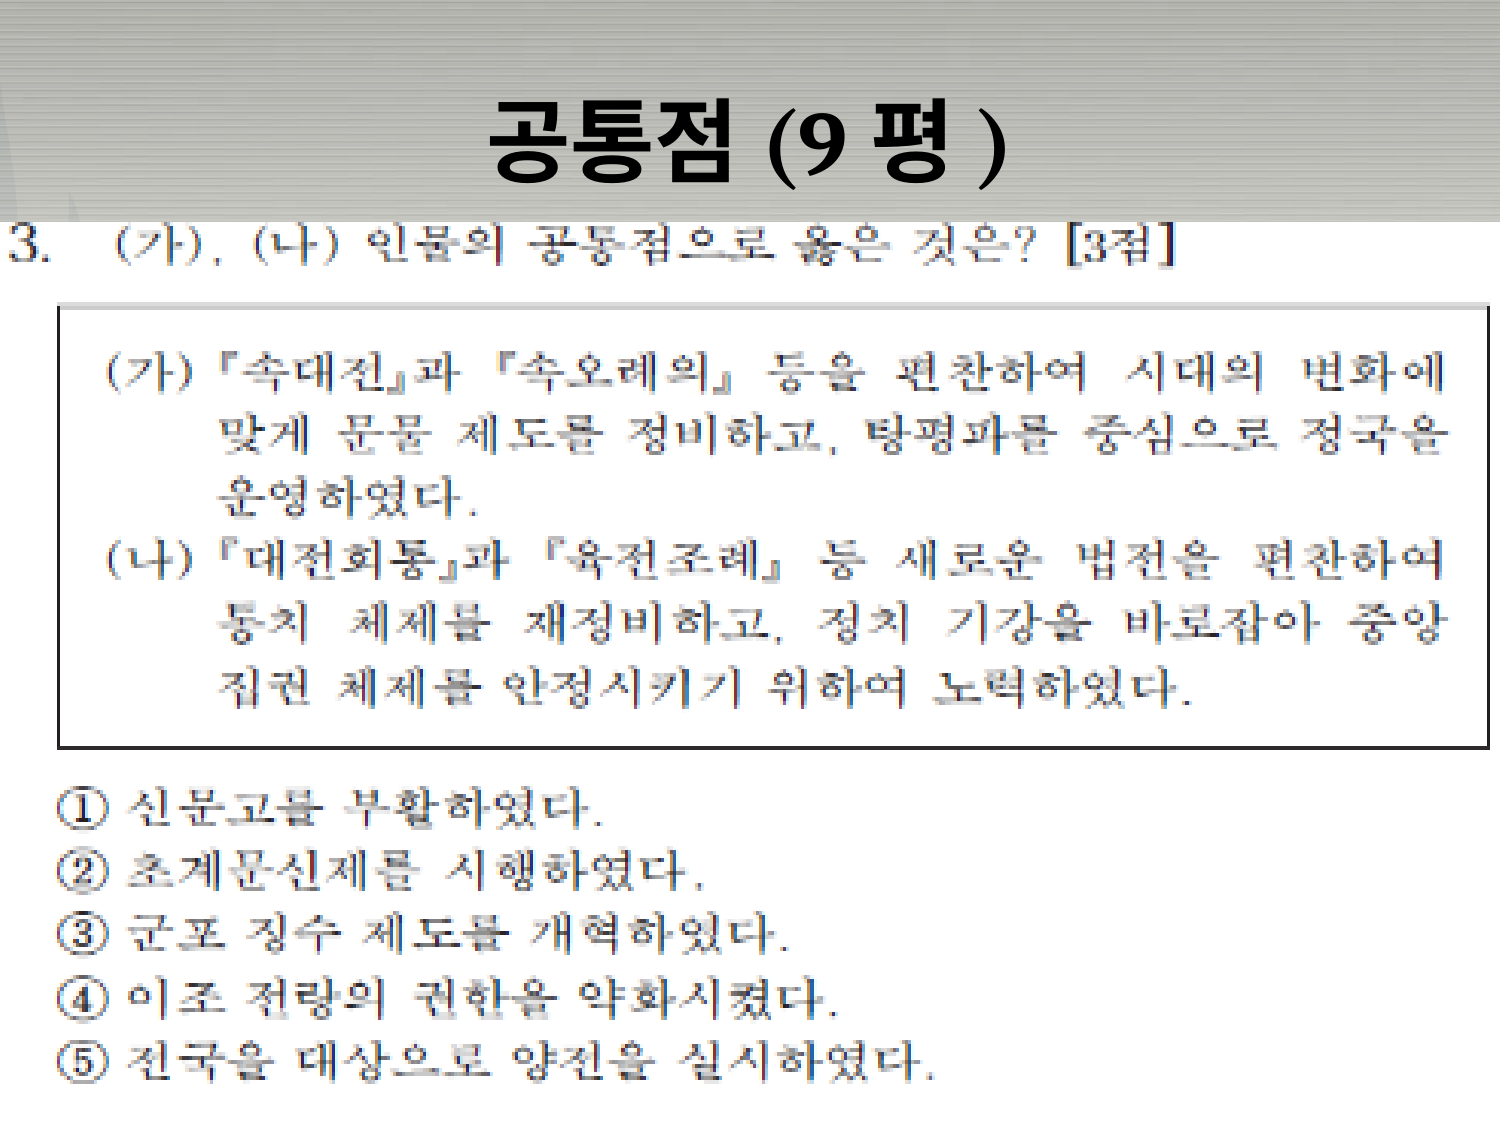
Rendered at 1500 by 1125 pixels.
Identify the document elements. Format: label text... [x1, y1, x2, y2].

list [0, 222, 1500, 1125]
title 공통점(9평) [75, 45, 1425, 211]
